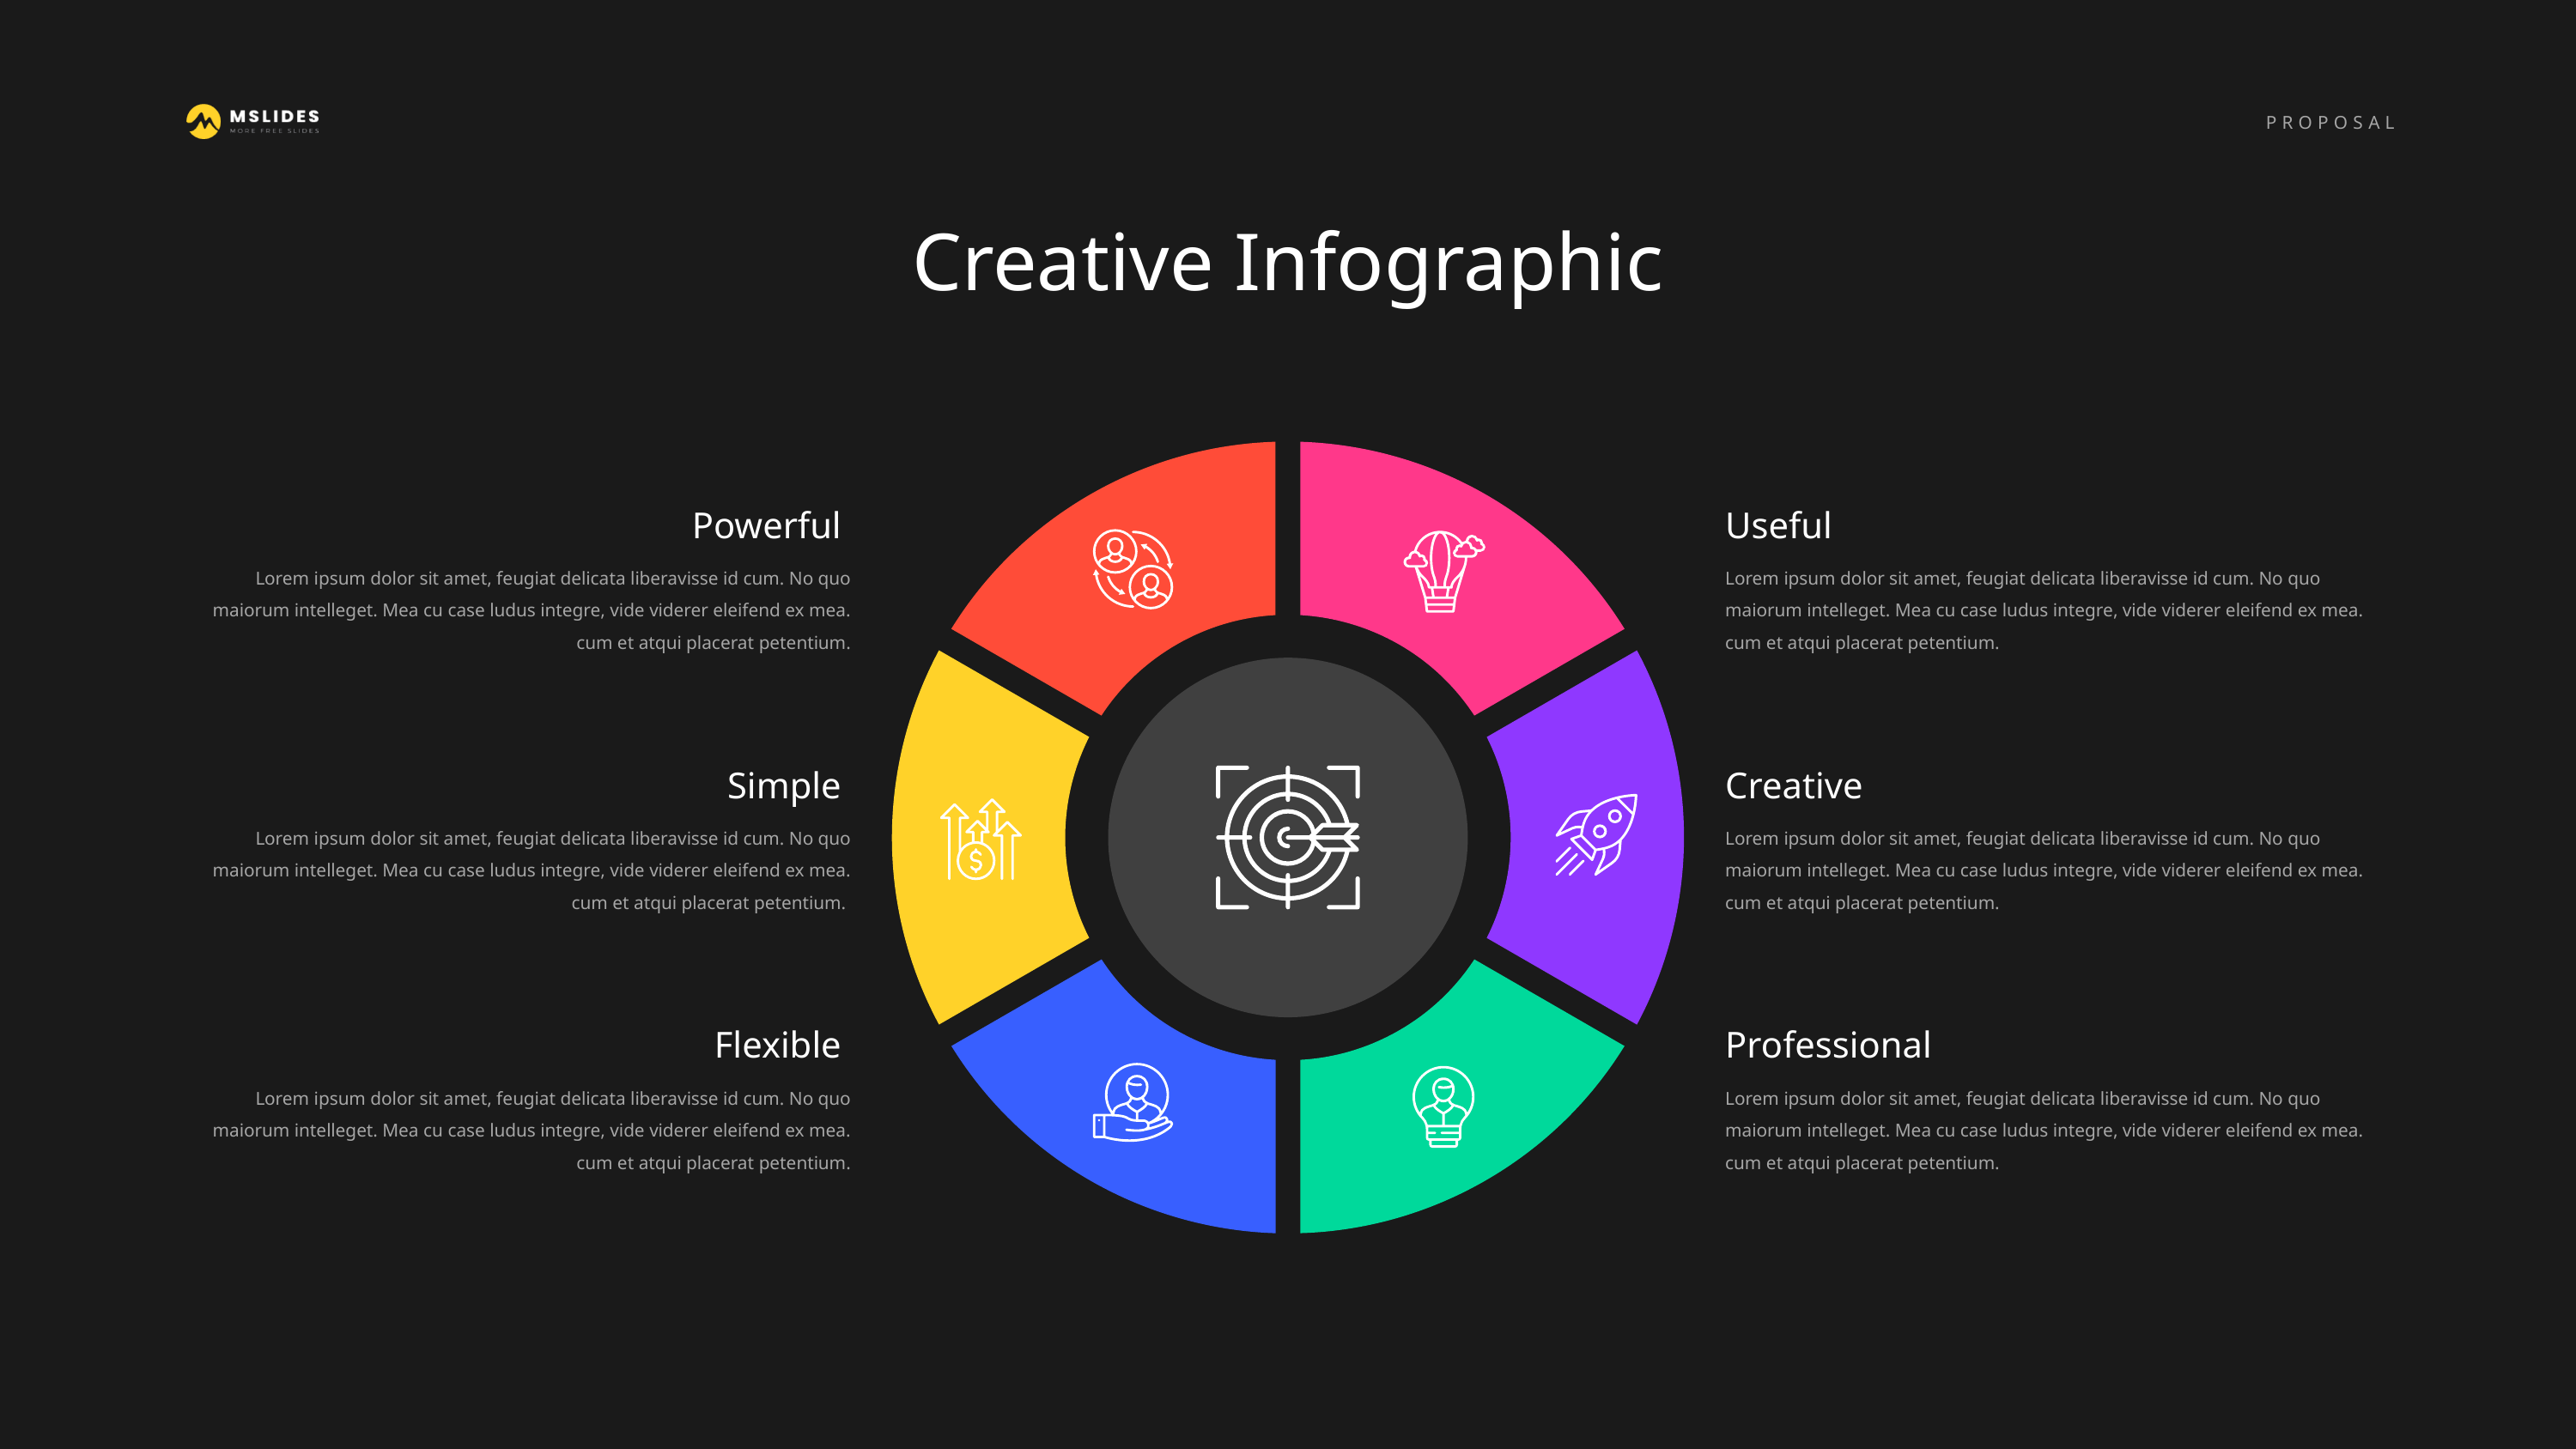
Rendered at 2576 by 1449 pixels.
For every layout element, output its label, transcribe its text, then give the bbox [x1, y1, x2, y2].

text_box Creative Infographic [586, 205, 1990, 313]
picture [186, 104, 319, 139]
text_box Creative Lorem ipsum dolor sit amet, feugiat delicata liberavisse id cum. No quo maiorum intelleget. Mea cu case ludus integre, vide viderer eleifend ex mea. cum et atqui placerat petentium. [1737, 756, 2411, 919]
text_box Useful Lorem ipsum dolor sit amet, feugiat delicata liberavisse id cum. No quo maiorum intelleget. Mea cu case ludus integre, vide viderer eleifend ex mea. cum et atqui placerat petentium. [1737, 496, 2411, 659]
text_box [1216, 765, 1360, 910]
text_box Simple Lorem ipsum dolor sit amet, feugiat delicata liberavisse id cum. No quo maiorum intelleget. Mea cu case ludus integre, vide viderer eleifend ex mea. cum et atqui placerat petentium. [164, 756, 839, 919]
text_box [839, 395, 1737, 1281]
text_box Powerful Lorem ipsum dolor sit amet, feugiat delicata liberavisse id cum. No quo maiorum intelleget. Mea cu case ludus integre, vide viderer eleifend ex mea. cum et atqui placerat petentium. [164, 496, 839, 659]
text_box Flexible Lorem ipsum dolor sit amet, feugiat delicata liberavisse id cum. No quo maiorum intelleget. Mea cu case ludus integre, vide viderer eleifend ex mea. cum et atqui placerat petentium. [164, 1016, 839, 1179]
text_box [939, 797, 1023, 881]
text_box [1555, 793, 1637, 876]
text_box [1092, 1063, 1174, 1143]
text_box Professional Lorem ipsum dolor sit amet, feugiat delicata liberavisse id cum. No quo maiorum intelleget. Mea cu case ludus integre, vide viderer eleifend ex mea. cum et atqui placerat petentium. [1737, 1016, 2411, 1179]
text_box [1092, 529, 1174, 609]
